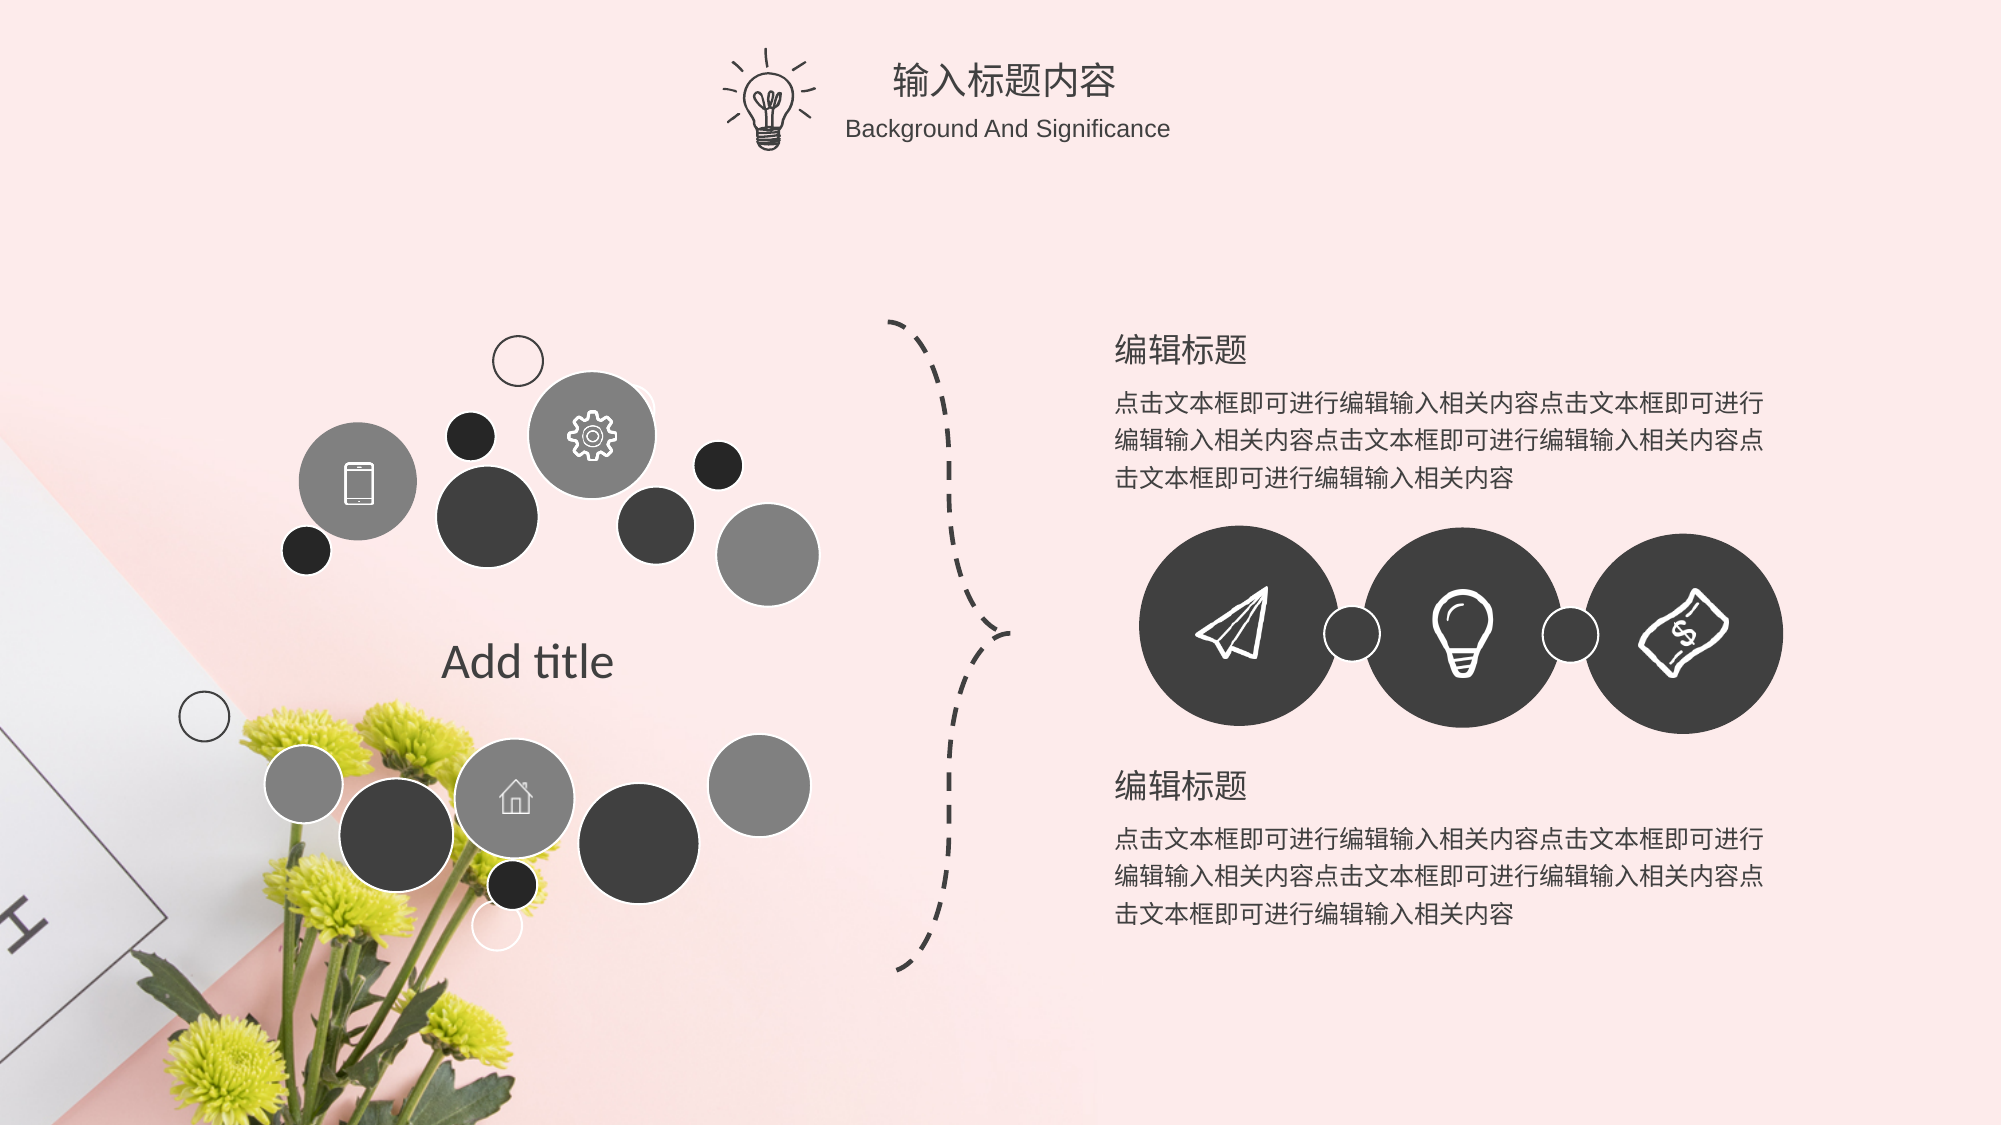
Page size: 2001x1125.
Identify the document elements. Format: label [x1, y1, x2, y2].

text_box [107, 329, 949, 964]
picture [0, 0, 2001, 1125]
text_box [592, 47, 1417, 151]
